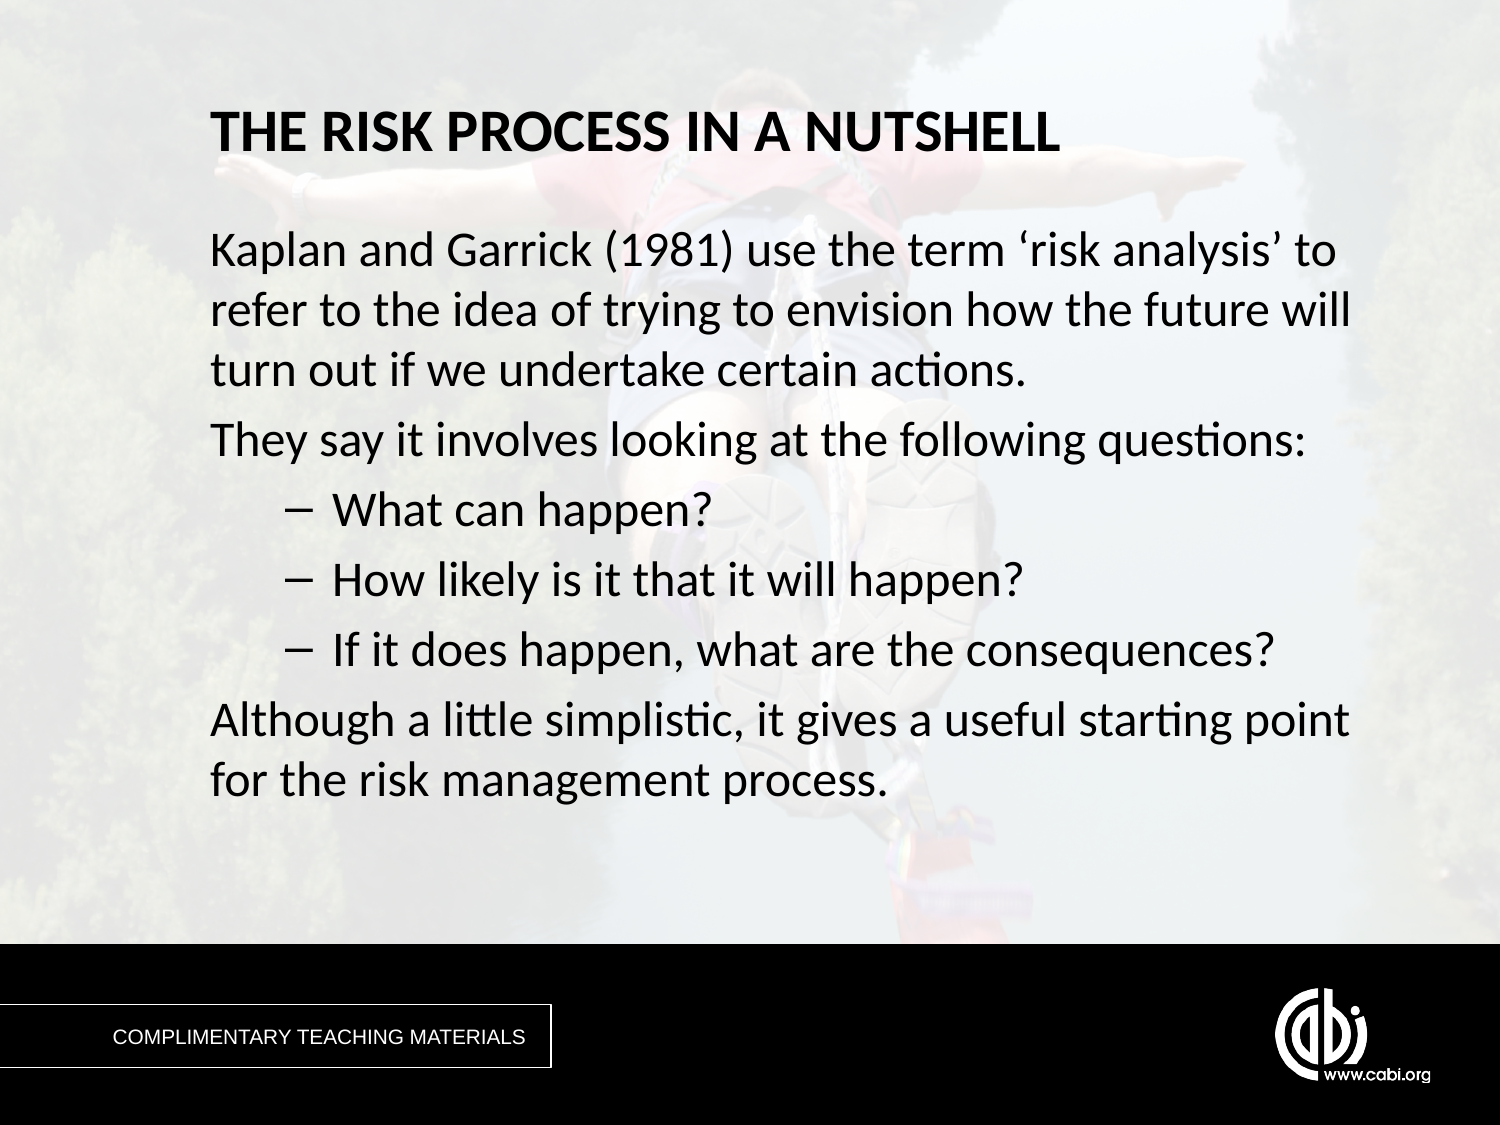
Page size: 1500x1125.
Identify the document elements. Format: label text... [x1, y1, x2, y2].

list Kaplan and Garrick (1981) use the term ‘risk analysis’ to refer to the idea of trying to envision how the future will turn out if we undertake certain actions. They say it involves looking at the following questions: What can happen? How likely is it that it will happen? If it does happen, what are the consequences? Although a little simplistic, it gives a useful starting point for the risk management process. [195, 209, 1376, 917]
title THE RISK PROCESS IN A NUTSHELL [195, 45, 1376, 209]
